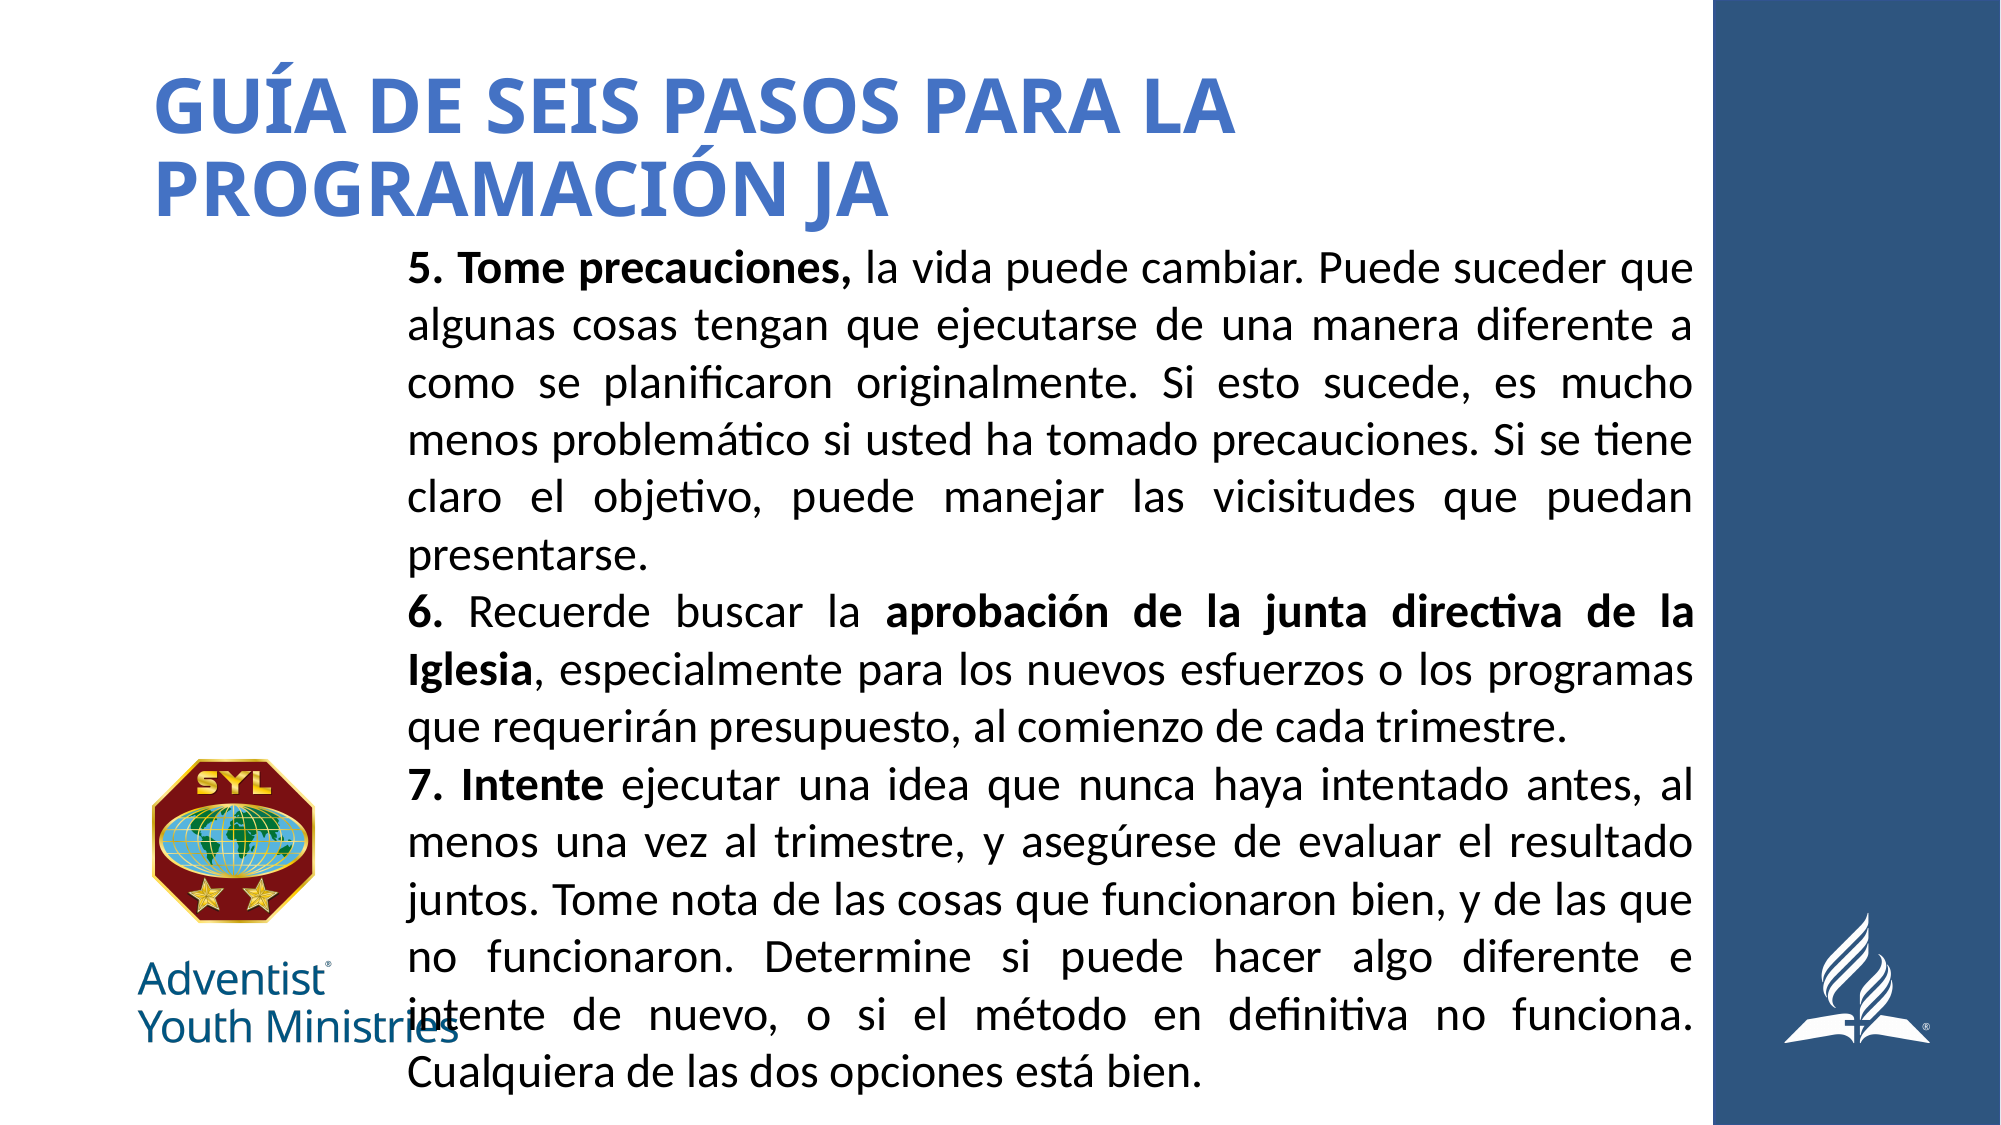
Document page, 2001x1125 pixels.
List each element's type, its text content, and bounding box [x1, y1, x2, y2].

picture [109, 730, 392, 1064]
title GUÍA DE SEIS PASOS PARA LA PROGRAMACIÓN JA [137, 59, 1438, 242]
text_box 5. Tome precauciones, la vida puede cambiar. Puede suceder que algunas cosas tengan que ejecutarse de una manera diferente a como se planificaron originalmente. Si esto sucede, es mucho menos problemático si usted ha tomado precauciones. Si se tiene claro el objetivo, puede manejar las vicisitudes que puedan presentarse. 6. Recuerde buscar la aprobación de la junta directiva de la Iglesia, especialmente para los nuevos esfuerzos o los programas que requerirán presupuesto, al comienzo de cada trimestre. 7. Intente ejecutar una idea que nunca haya intentado antes, al menos una vez al trimestre, y asegúrese de evaluar el resultado juntos. Tome nota de las cosas que funcionaron bien, y de las que no funcionaron. Determine si puede hacer algo diferente e intente de nuevo, o si el método en definitiva no funciona. Cualquiera de las dos opciones está bien. [392, 227, 1712, 1105]
picture [1771, 892, 1943, 1064]
